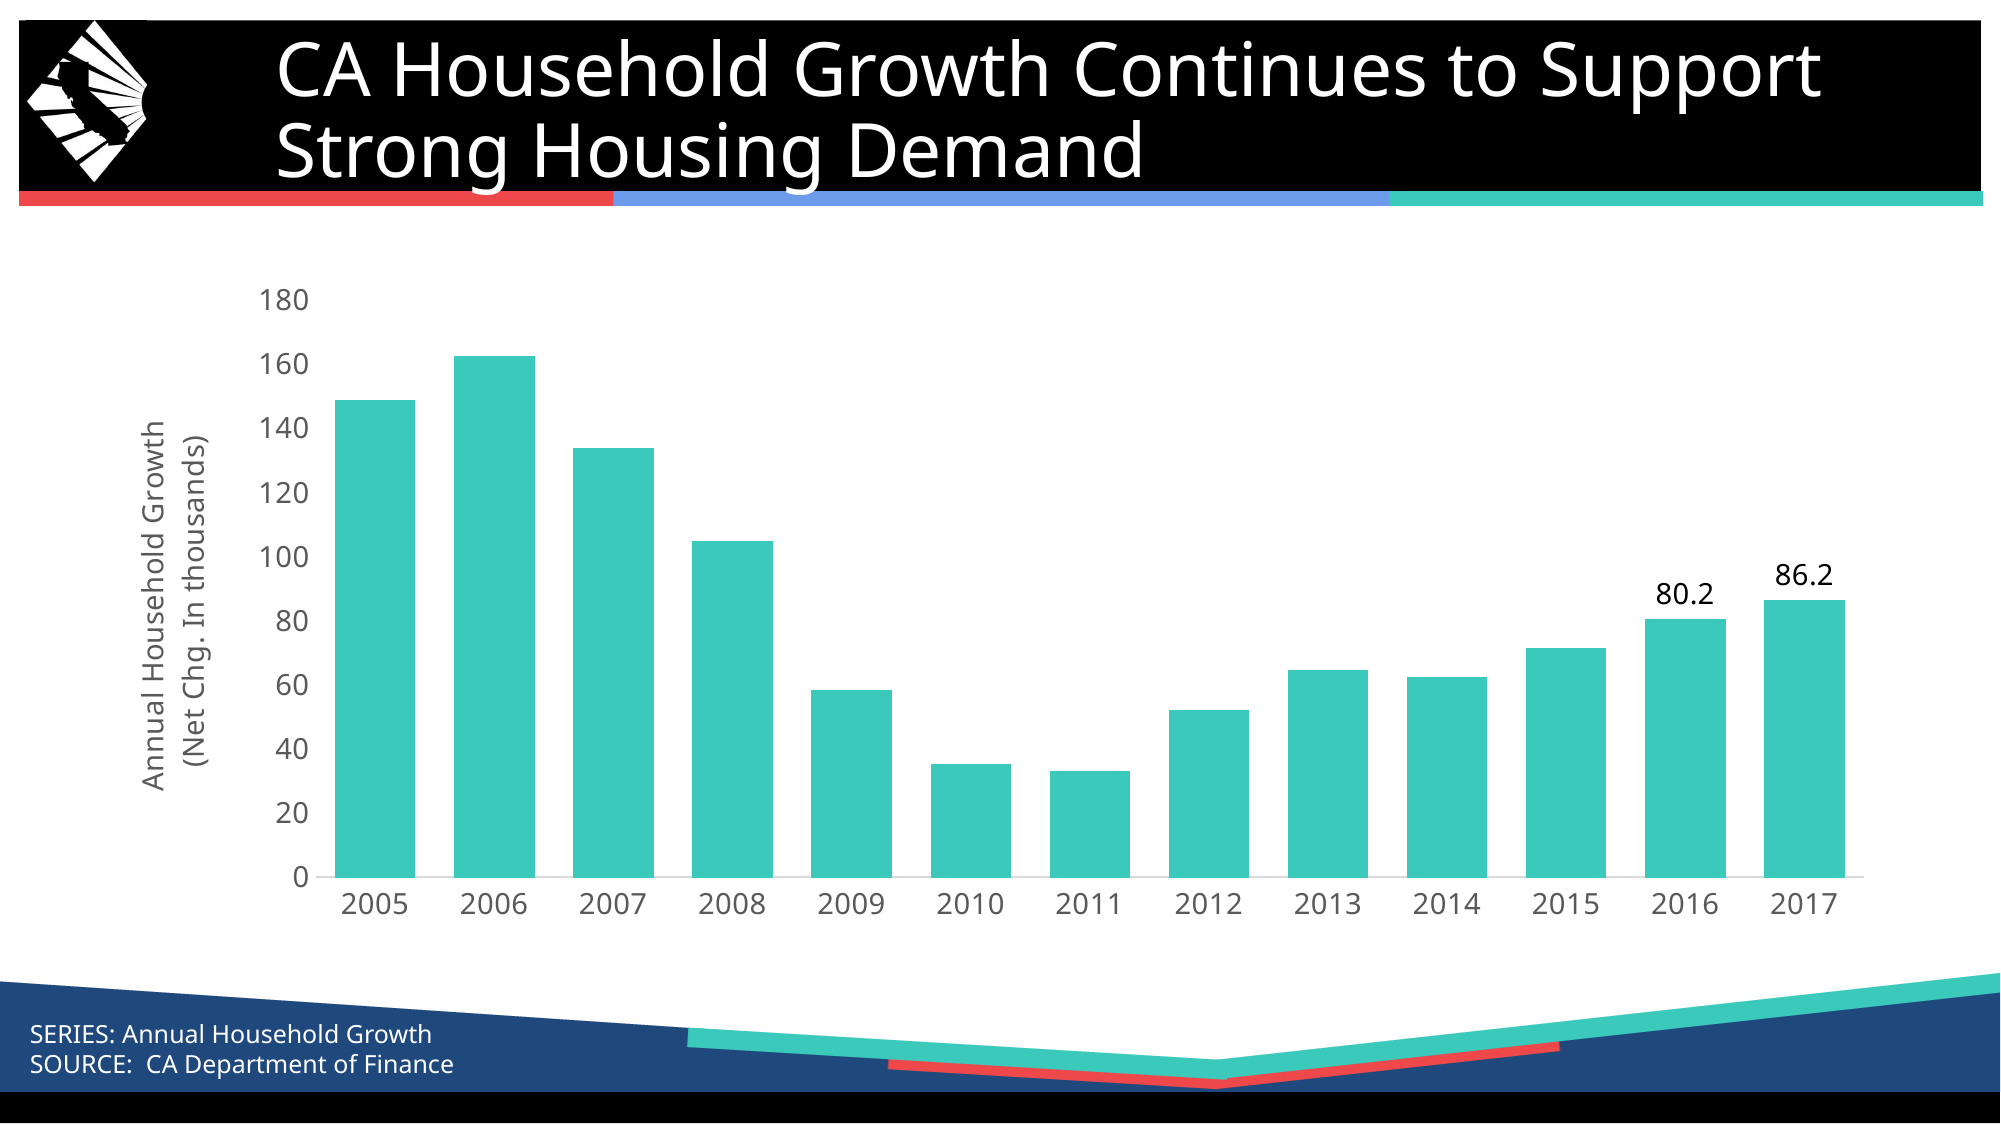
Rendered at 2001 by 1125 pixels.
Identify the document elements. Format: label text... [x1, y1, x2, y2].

title CA Household Growth Continues to Support Strong Housing Demand [260, 24, 1938, 150]
text_box SERIES: Annual Household Growth SOURCE: CA Department of Finance [15, 1011, 470, 1087]
picture [26, 20, 147, 182]
chart [96, 266, 1901, 938]
picture [0, 972, 2001, 1092]
picture [19, 191, 1983, 206]
